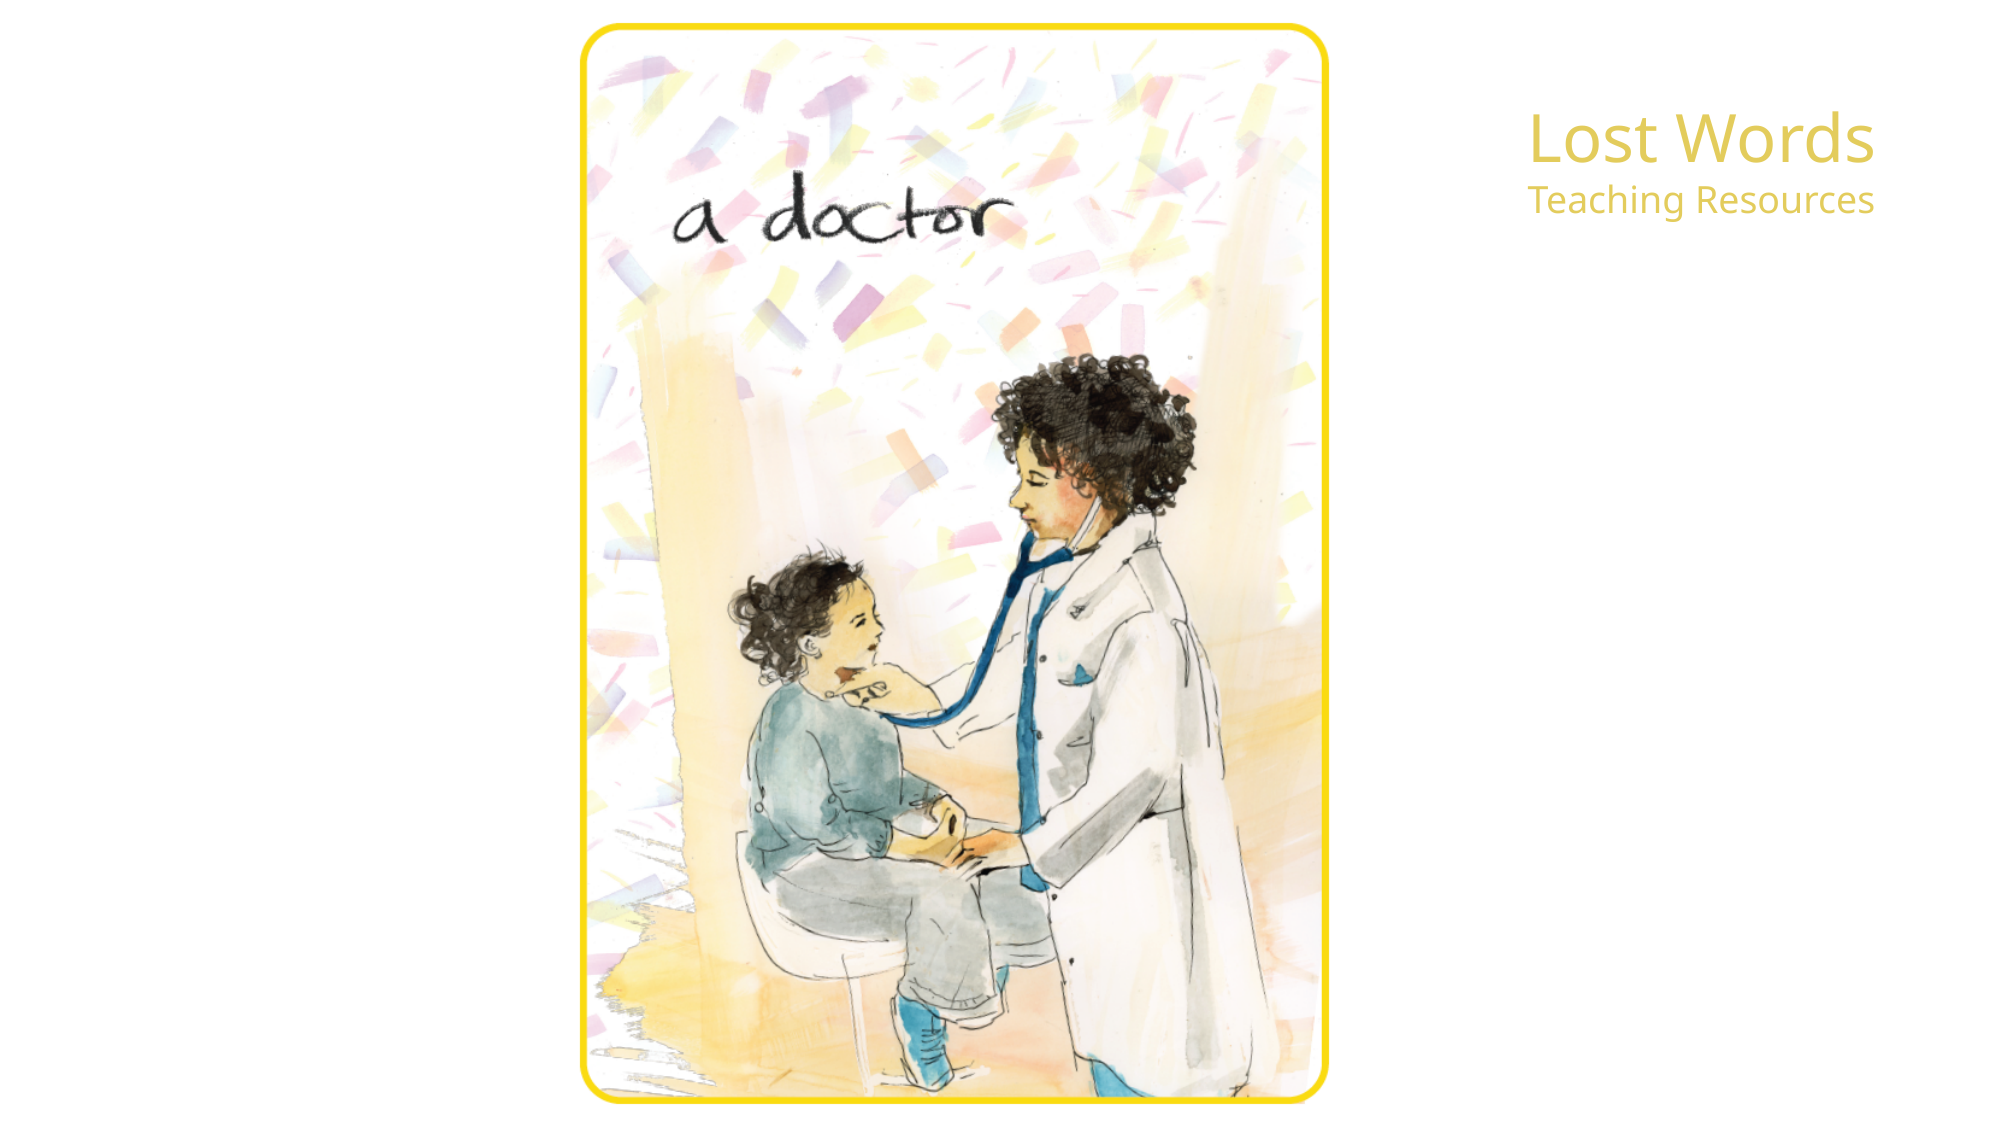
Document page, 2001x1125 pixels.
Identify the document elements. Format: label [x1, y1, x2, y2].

picture [556, 0, 1351, 1125]
text_box [1512, 88, 1919, 230]
